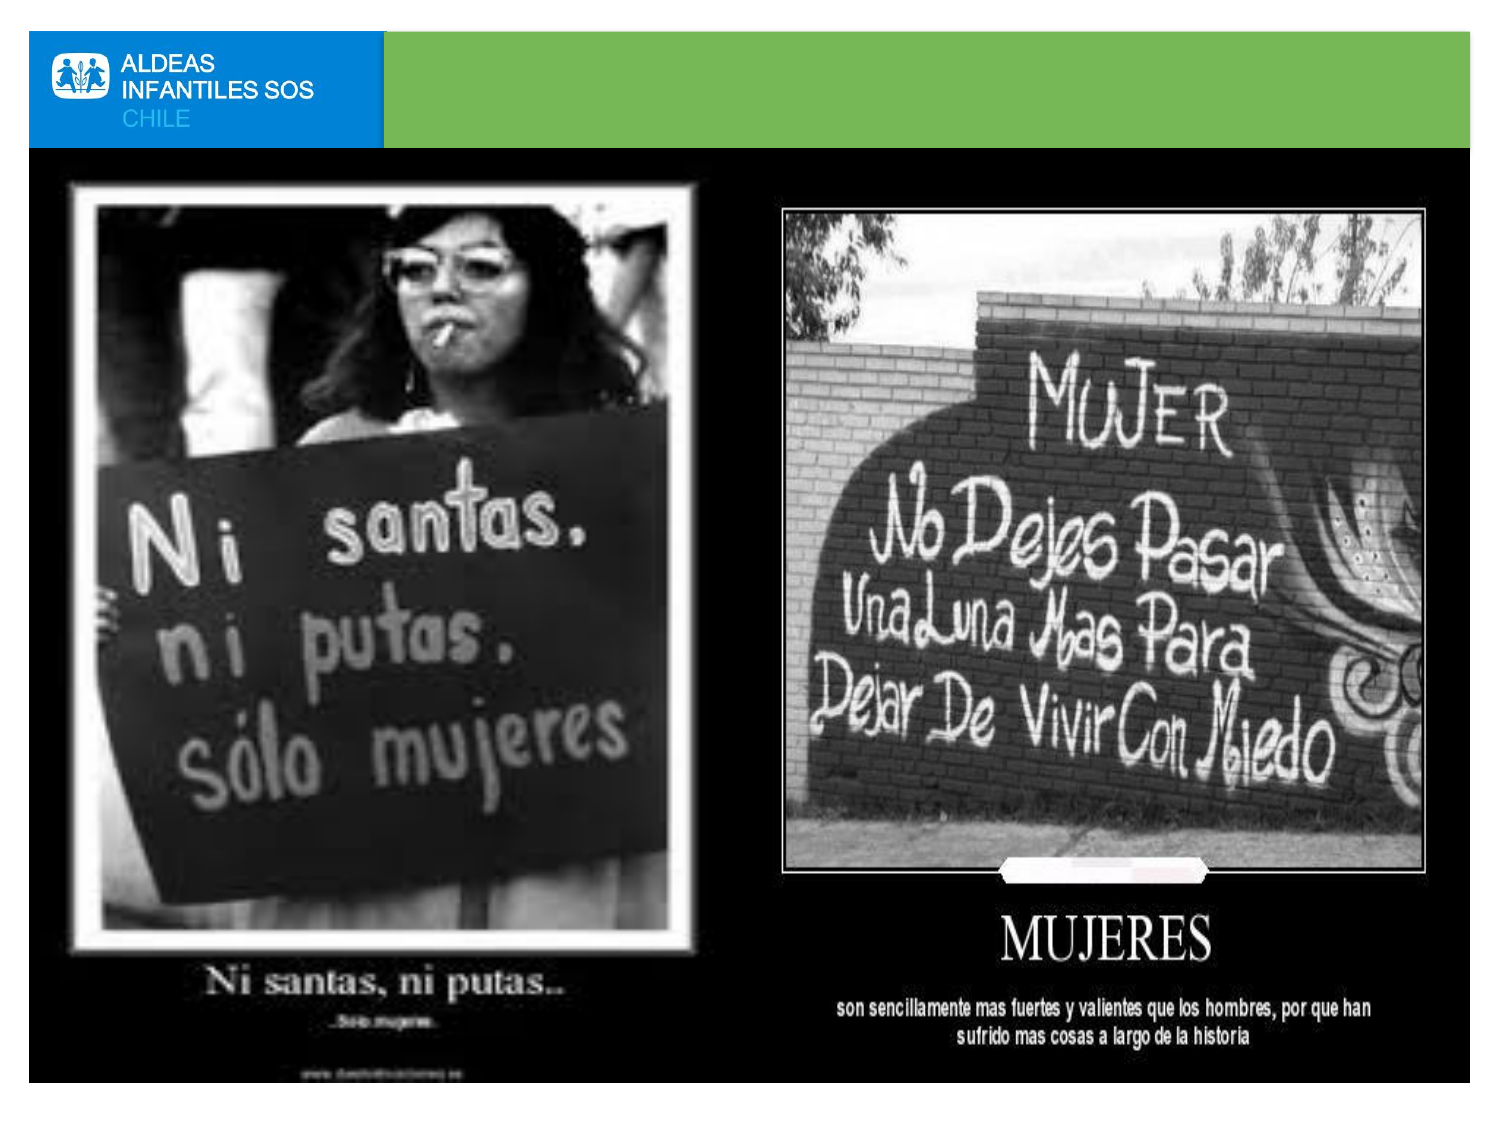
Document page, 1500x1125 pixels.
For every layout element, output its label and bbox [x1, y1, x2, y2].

picture [29, 31, 1471, 1083]
